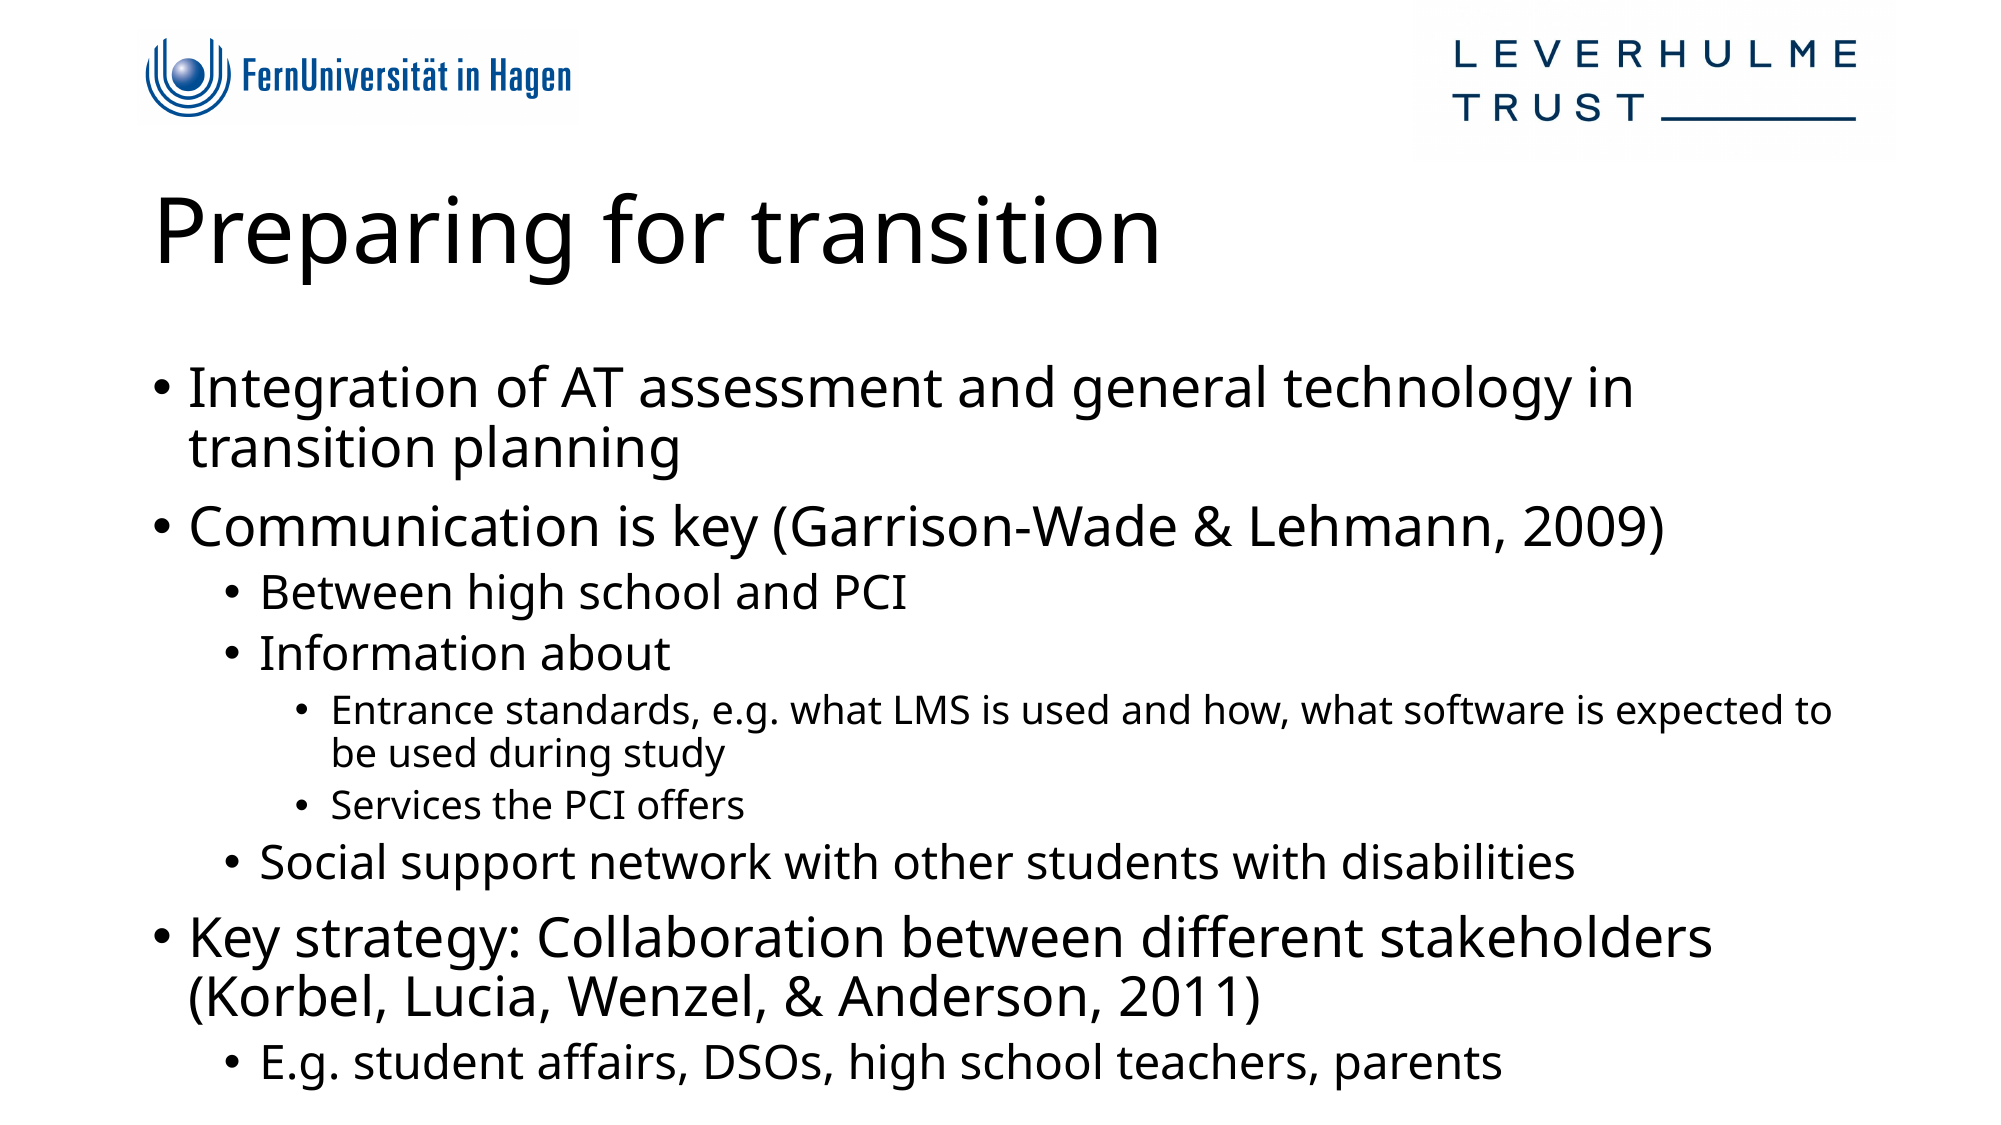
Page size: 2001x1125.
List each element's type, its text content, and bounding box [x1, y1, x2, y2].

list Integration of AT assessment and general technology in transition planning Communication is key (Garrison-Wade & Lehmann, 2009) Between high school and PCI Information about Entrance standards, e.g. what LMS is used and how, what software is expected to be used during study Services the PCI offers Social support network with other students with disabilities Key strategy: Collaboration between different stakeholders (Korbel, Lucia, Wenzel, & Anderson, 2011) E.g. student affairs, DSOs, high school teachers, parents [137, 352, 1863, 1103]
picture [137, 29, 579, 125]
title Preparing for transition [137, 125, 1863, 343]
picture [1412, 0, 1896, 162]
